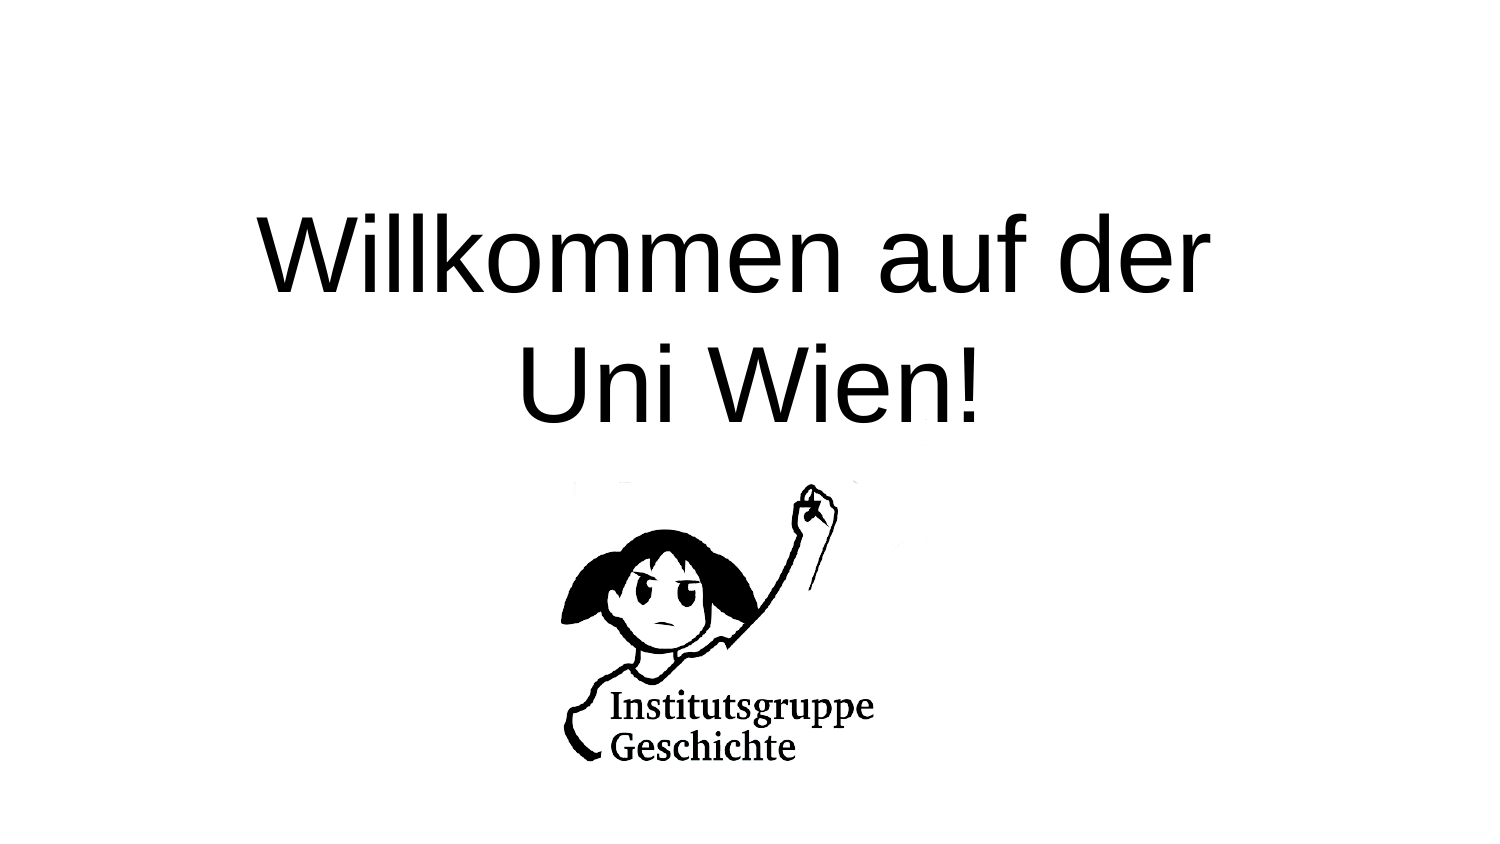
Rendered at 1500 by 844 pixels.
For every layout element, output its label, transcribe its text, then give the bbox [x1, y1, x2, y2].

picture [554, 459, 946, 790]
title Willkommen auf der Uni Wien! [51, 122, 1449, 459]
